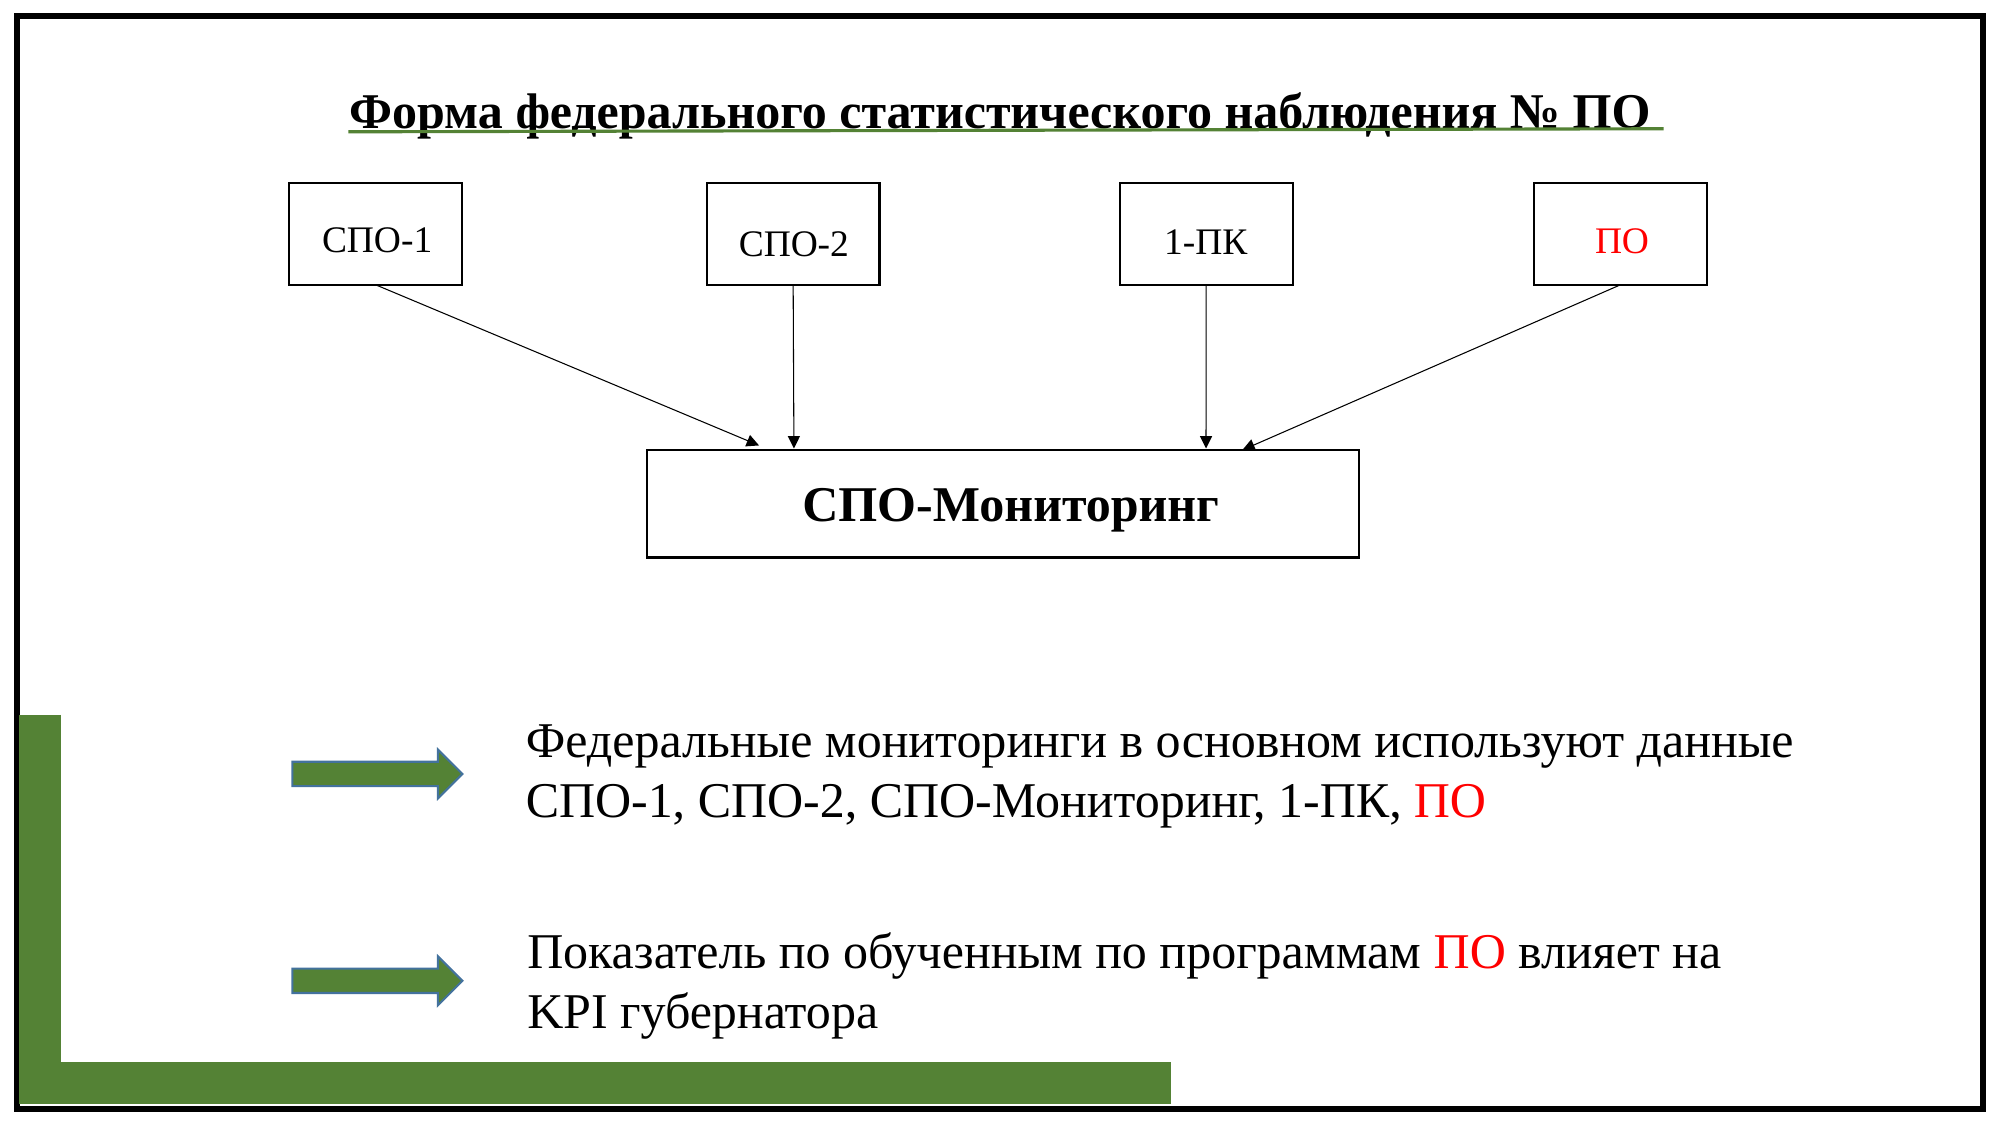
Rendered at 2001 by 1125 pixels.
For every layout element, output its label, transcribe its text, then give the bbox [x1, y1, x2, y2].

text_box [288, 182, 463, 286]
text_box [706, 182, 881, 286]
text_box [646, 539, 1360, 559]
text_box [348, 128, 1664, 132]
text_box СПО-Мониторинг [443, 463, 1578, 539]
text_box [39, 714, 1172, 1084]
text_box СПО-1 [306, 207, 449, 268]
text_box [1533, 182, 1708, 286]
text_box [1242, 284, 1621, 450]
text_box 1-ПК [1127, 210, 1276, 270]
text_box Федеральные мониторинги в основном используют данные СПО-1, СПО-2, СПО-Мониторинг, 1-ПК, ПО [511, 699, 1851, 880]
text_box [291, 953, 464, 1008]
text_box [375, 284, 760, 446]
text_box [646, 449, 1360, 463]
text_box [1119, 182, 1294, 286]
text_box Показатель по обученным по программам ПО влияет на KPI губернатора [512, 911, 1851, 1047]
text_box [16, 15, 1984, 1110]
text_box ПО [1550, 209, 1694, 269]
text_box Форма федерального статистического наблюдения № ПО [175, 71, 1824, 146]
text_box СПО-2 [722, 212, 866, 272]
text_box [291, 747, 464, 801]
